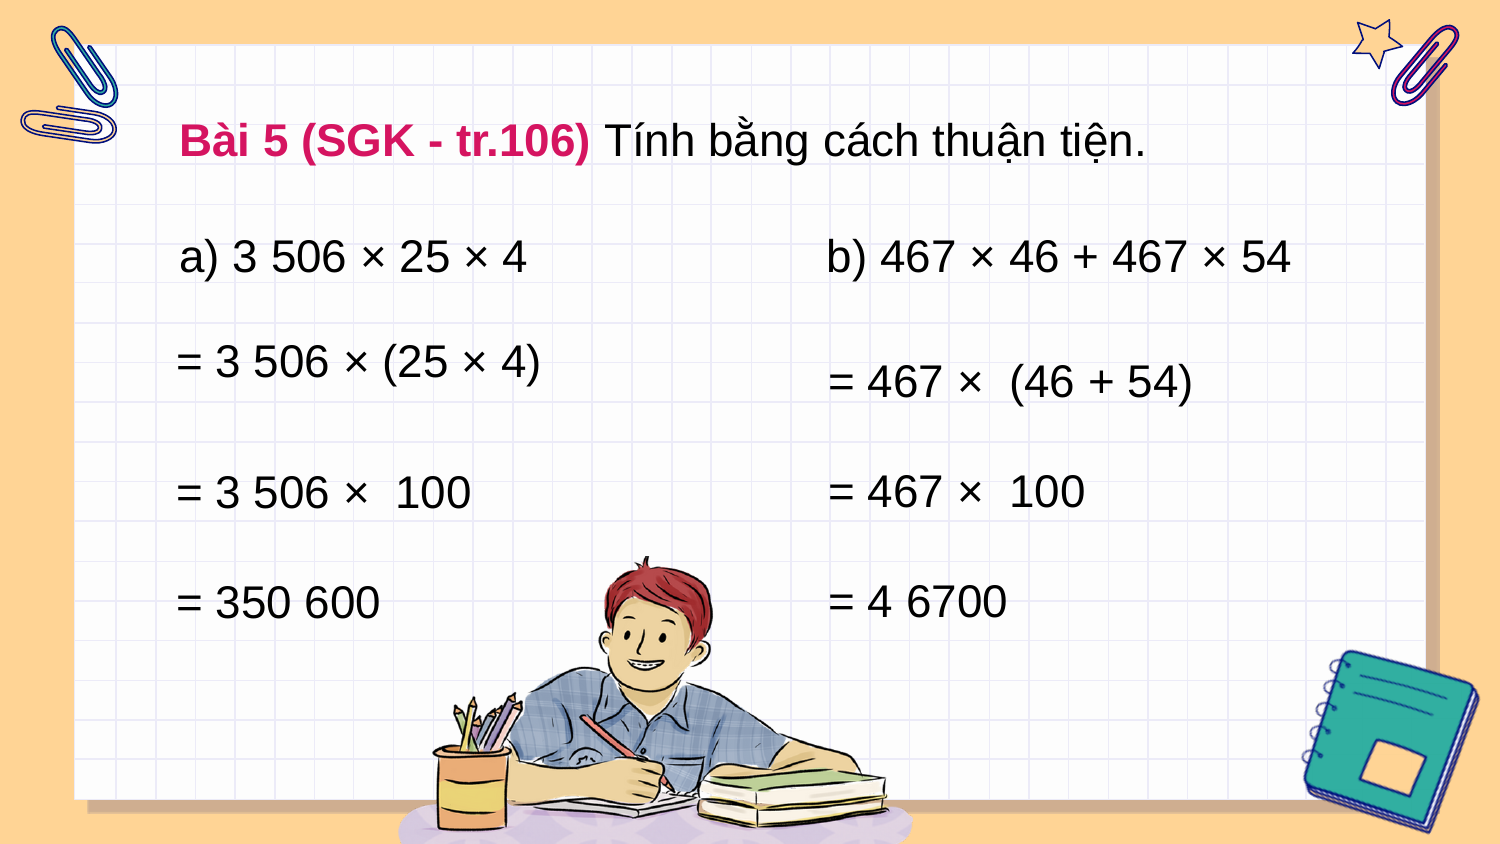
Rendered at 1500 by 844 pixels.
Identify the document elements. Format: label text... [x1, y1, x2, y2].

text_box = 3 506 × (25 × 4) = 3 506 × 100 = 350 600 [161, 324, 562, 635]
text_box = 467 × (46 + 54) = 467 × 100 = 4 6700 [813, 289, 1210, 635]
picture [398, 556, 913, 844]
picture [1264, 614, 1500, 844]
text_box b) 467 × 46 + 467 × 54 [812, 219, 1307, 289]
text_box a) 3 506 × 25 × 4 [164, 219, 624, 289]
text_box Bài 5 (SGK - tr.106) Tính bằng cách thuận tiện. [164, 103, 1357, 174]
